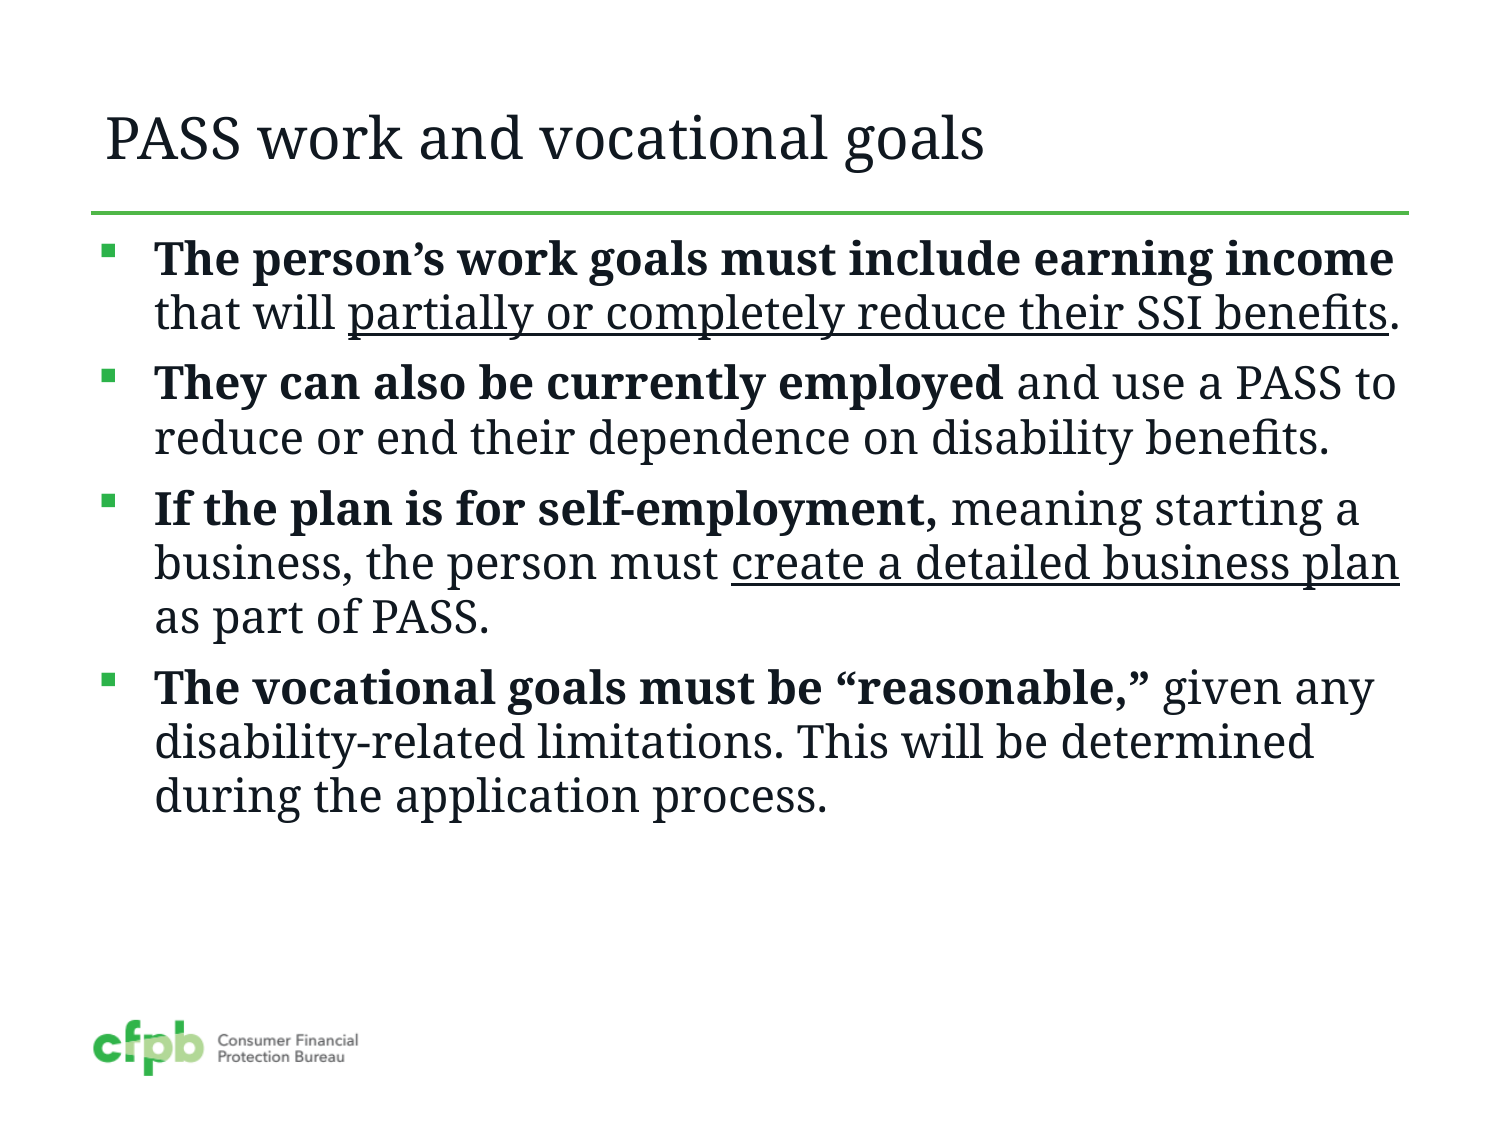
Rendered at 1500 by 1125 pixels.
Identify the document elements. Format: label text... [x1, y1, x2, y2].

title PASS work and vocational goals [90, 75, 1410, 197]
list The person’s work goals must include earning income that will partially or completely reduce their SSI benefits. They can also be currently employed and use a PASS to reduce or end their dependence on disability benefits. If the plan is for self-employment, meaning starting a business, the person must create a detailed business plan as part of PASS. The vocational goals must be “reasonable,” given any disability-related limitations. This will be determined during the application process. [82, 222, 1418, 988]
